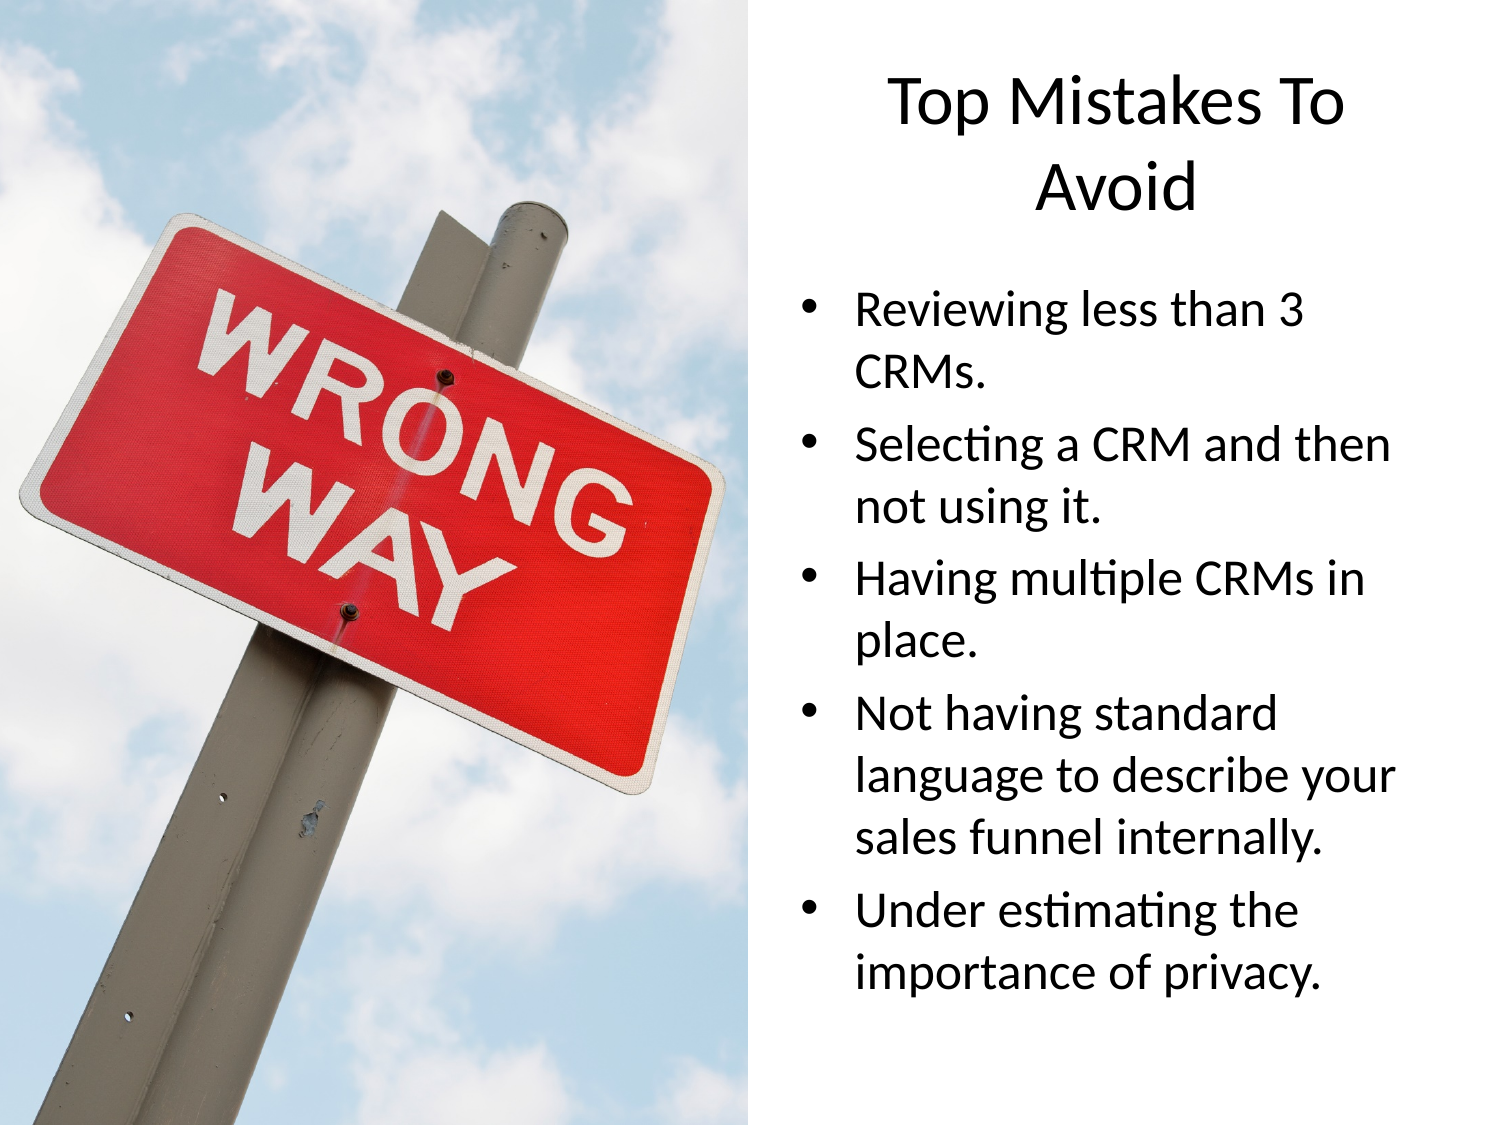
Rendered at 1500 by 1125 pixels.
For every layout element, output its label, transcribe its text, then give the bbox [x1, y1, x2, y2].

picture [0, 0, 749, 1125]
list Reviewing less than 3 CRMs. Selecting a CRM and then not using it. Having multiple CRMs in place. Not having standard language to describe your sales funnel internally. Under estimating the importance of privacy. [785, 267, 1448, 1010]
title Top Mistakes To Avoid [809, 45, 1425, 233]
